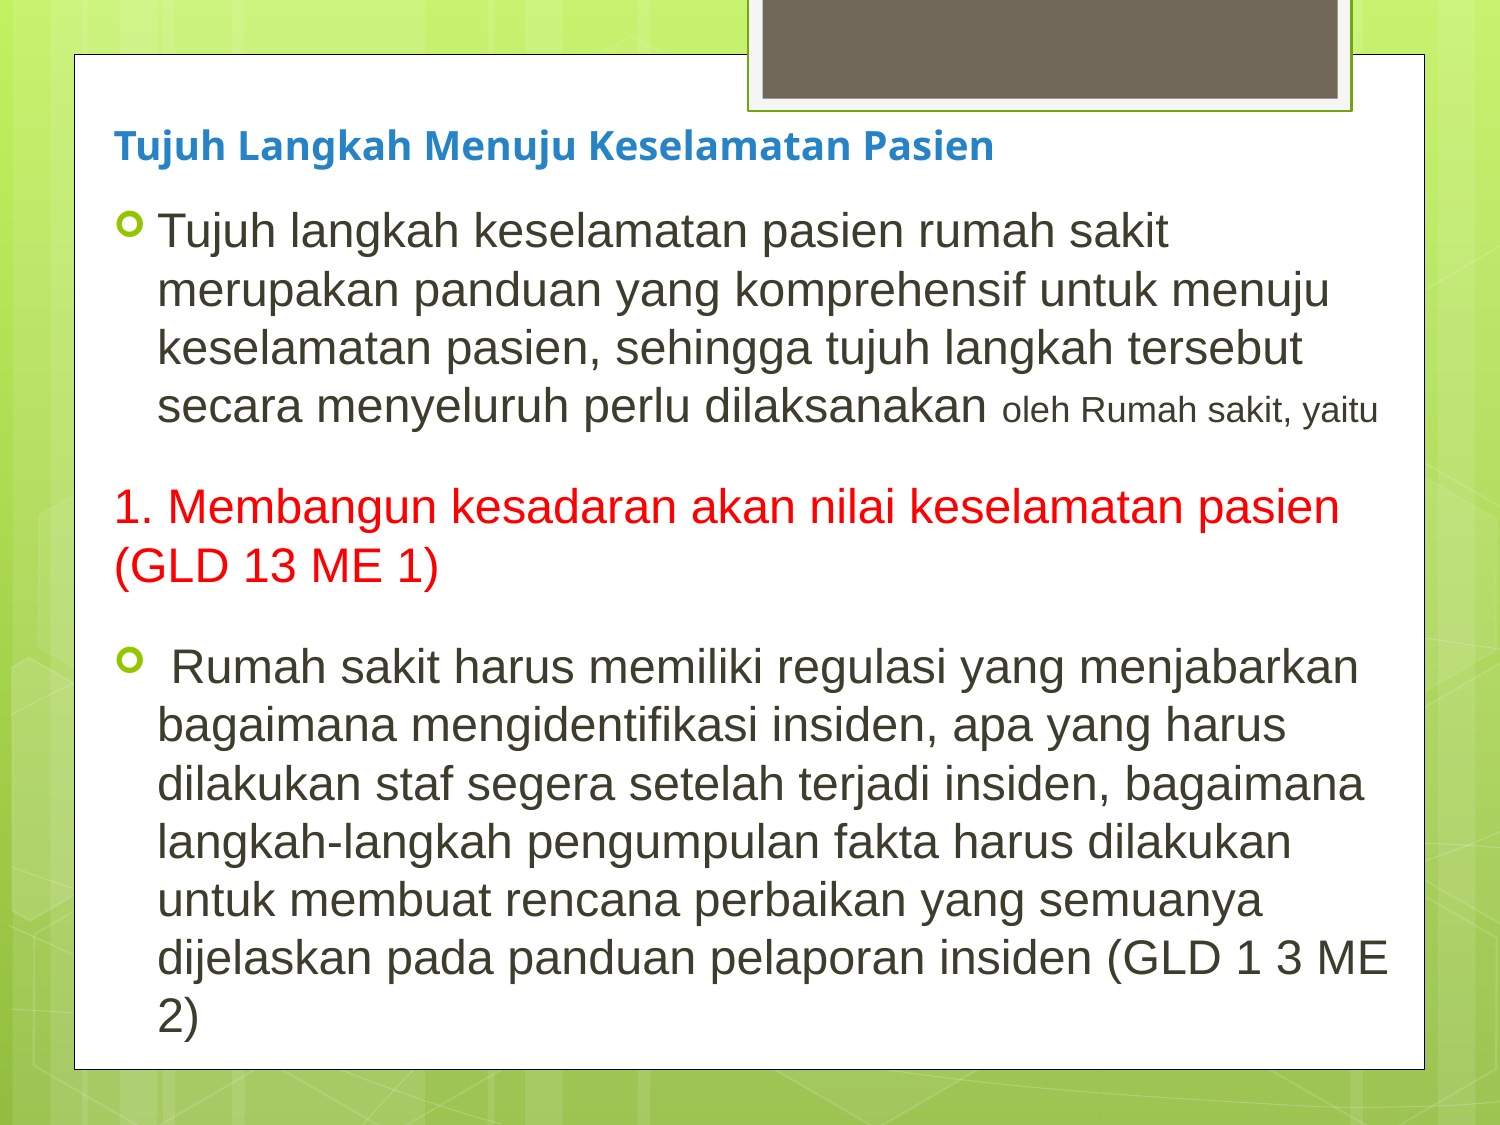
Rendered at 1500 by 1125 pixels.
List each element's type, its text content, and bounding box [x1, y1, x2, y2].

list Tujuh Langkah Menuju Keselamatan Pasien Tujuh langkah keselamatan pasien rumah sakit merupakan panduan yang komprehensif untuk menuju keselamatan pasien, sehingga tujuh langkah tersebut secara menyeluruh perlu dilaksanakan oleh Rumah sakit, yaitu 1. Membangun kesadaran akan nilai keselamatan pasien (GLD 13 ME 1) Rumah sakit harus memiliki regulasi yang menjabarkan bagaimana mengidentifikasi insiden, apa yang harus dilakukan staf segera setelah terjadi insiden, bagaimana langkah-langkah pengumpulan fakta harus dilakukan untuk membuat rencana perbaikan yang semuanya dijelaskan pada panduan pelaporan insiden (GLD 1 3 ME 2) [87, 112, 1413, 1063]
